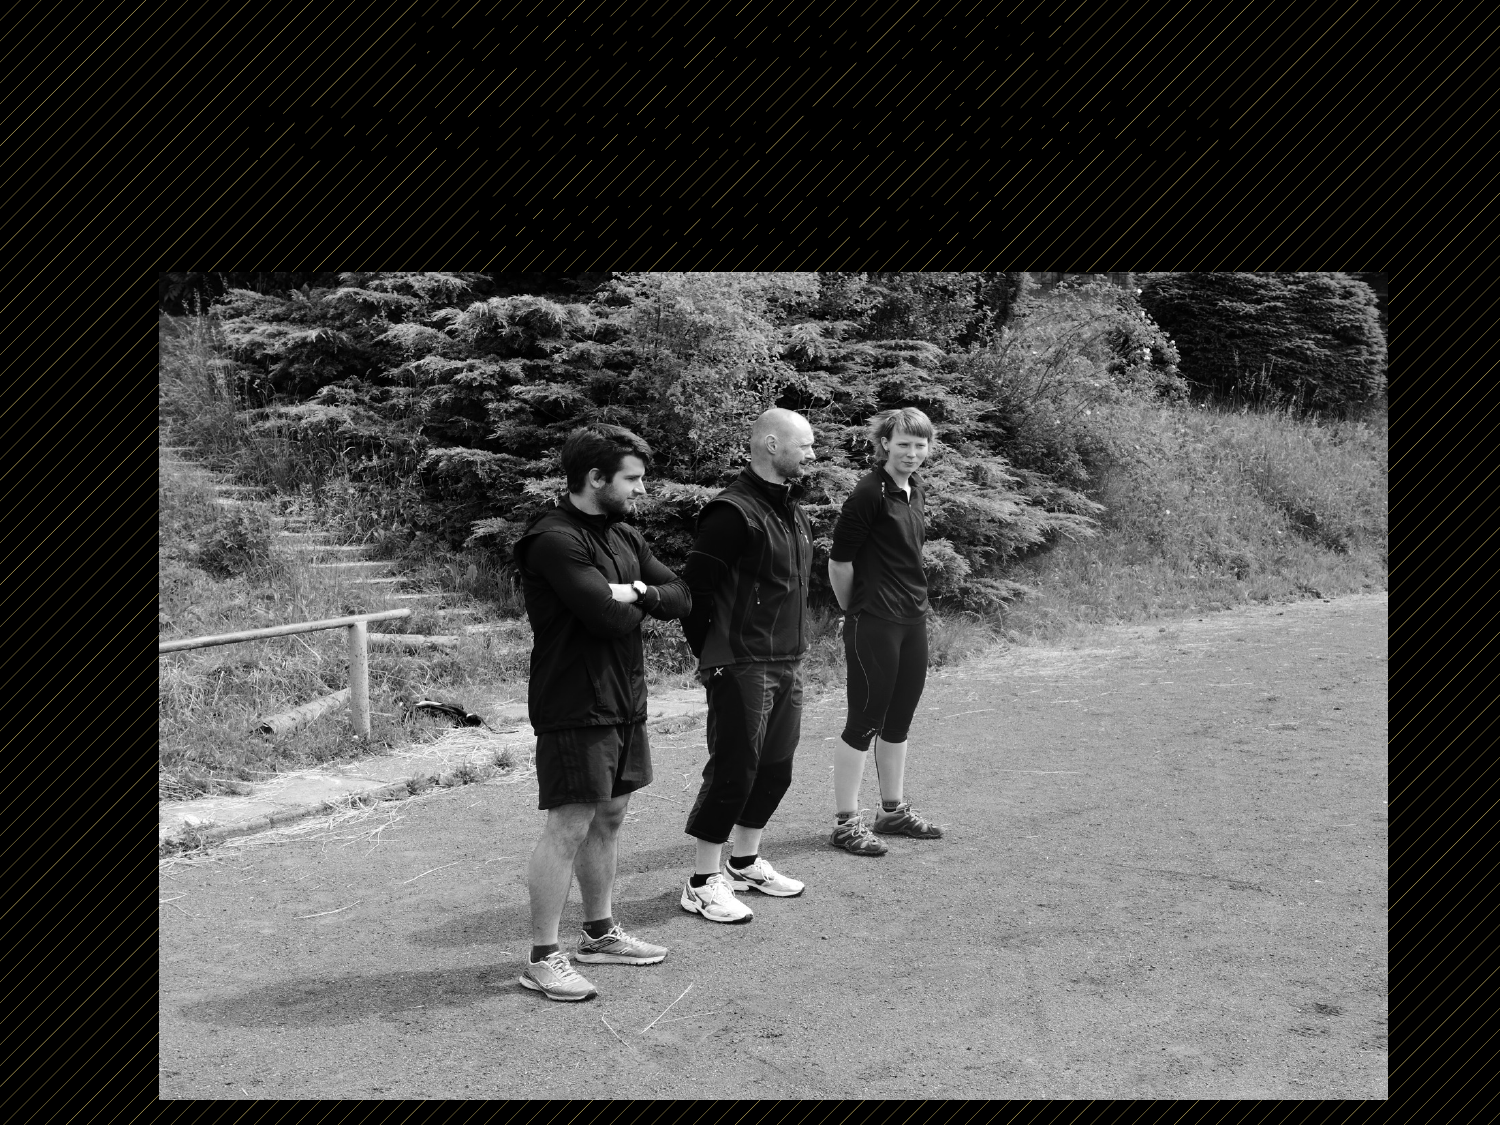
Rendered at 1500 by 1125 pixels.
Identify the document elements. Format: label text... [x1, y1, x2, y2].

title POZNEJ SÁM SEBE POD VEDENÍM ZKUŠENÝCH INSTRUKTORŮ [64, 30, 1415, 231]
picture [159, 272, 1389, 1100]
